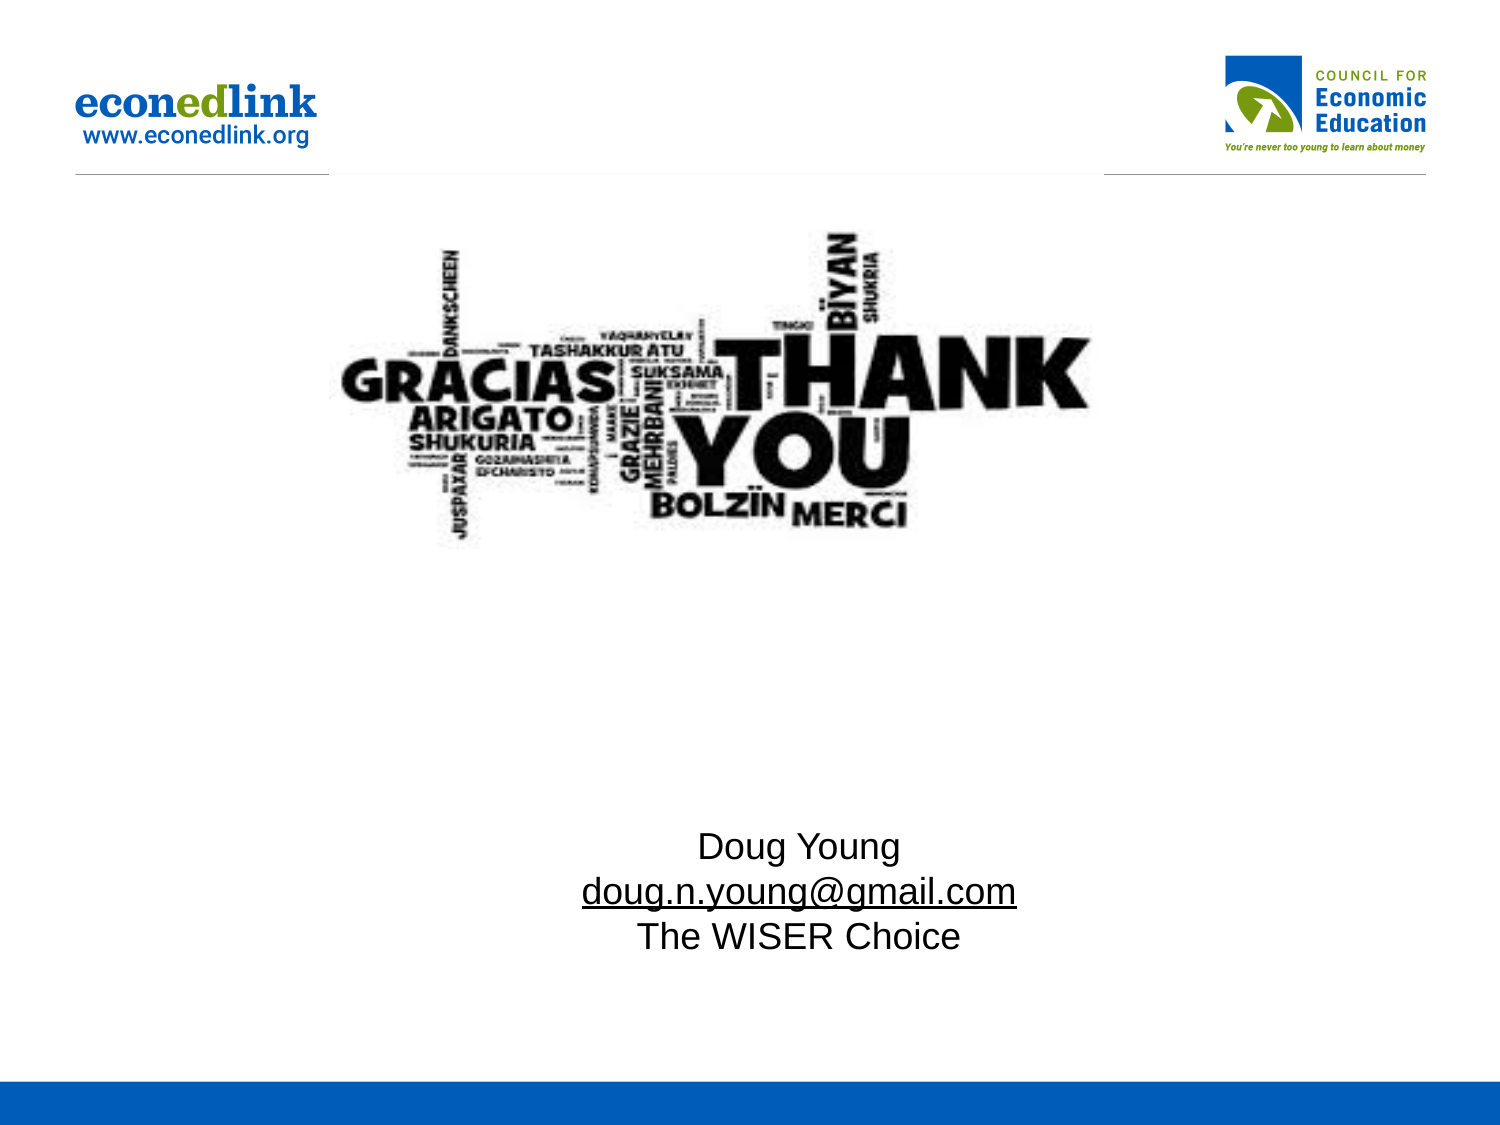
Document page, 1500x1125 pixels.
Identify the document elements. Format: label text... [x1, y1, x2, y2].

picture [0, 0, 1500, 1125]
text_box Doug Young doug.n.young@gmail.com The WISER Choice [328, 814, 1270, 965]
title [112, 174, 1388, 738]
